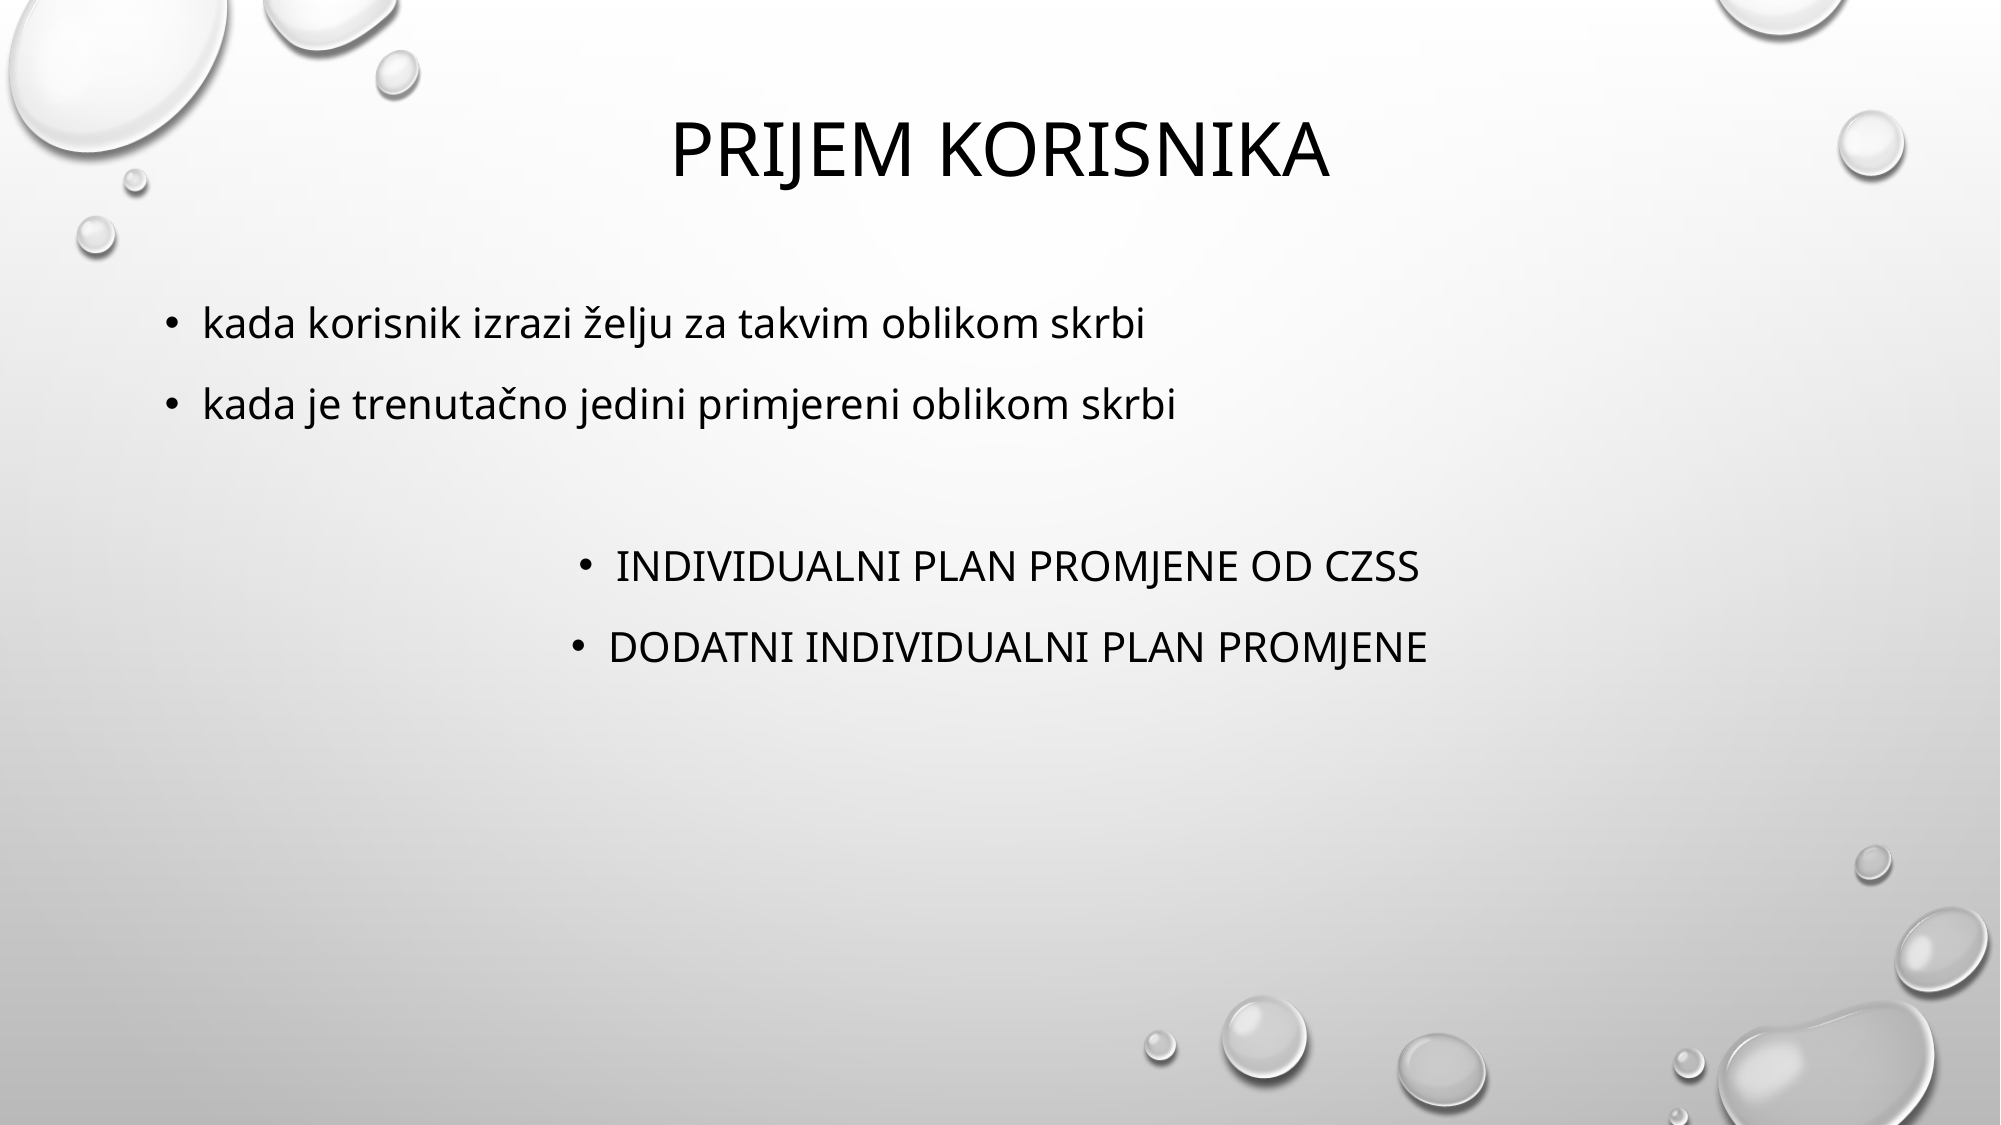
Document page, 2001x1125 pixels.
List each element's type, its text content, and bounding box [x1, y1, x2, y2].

title Prijem korisnika [149, 57, 1850, 248]
picture [0, 0, 2000, 1125]
list kada korisnik izrazi želju za takvim oblikom skrbi kada je trenutačno jedini primjereni oblikom skrbi Individualni plan promjene od czss Dodatni individualni plan promjene [149, 279, 1850, 950]
